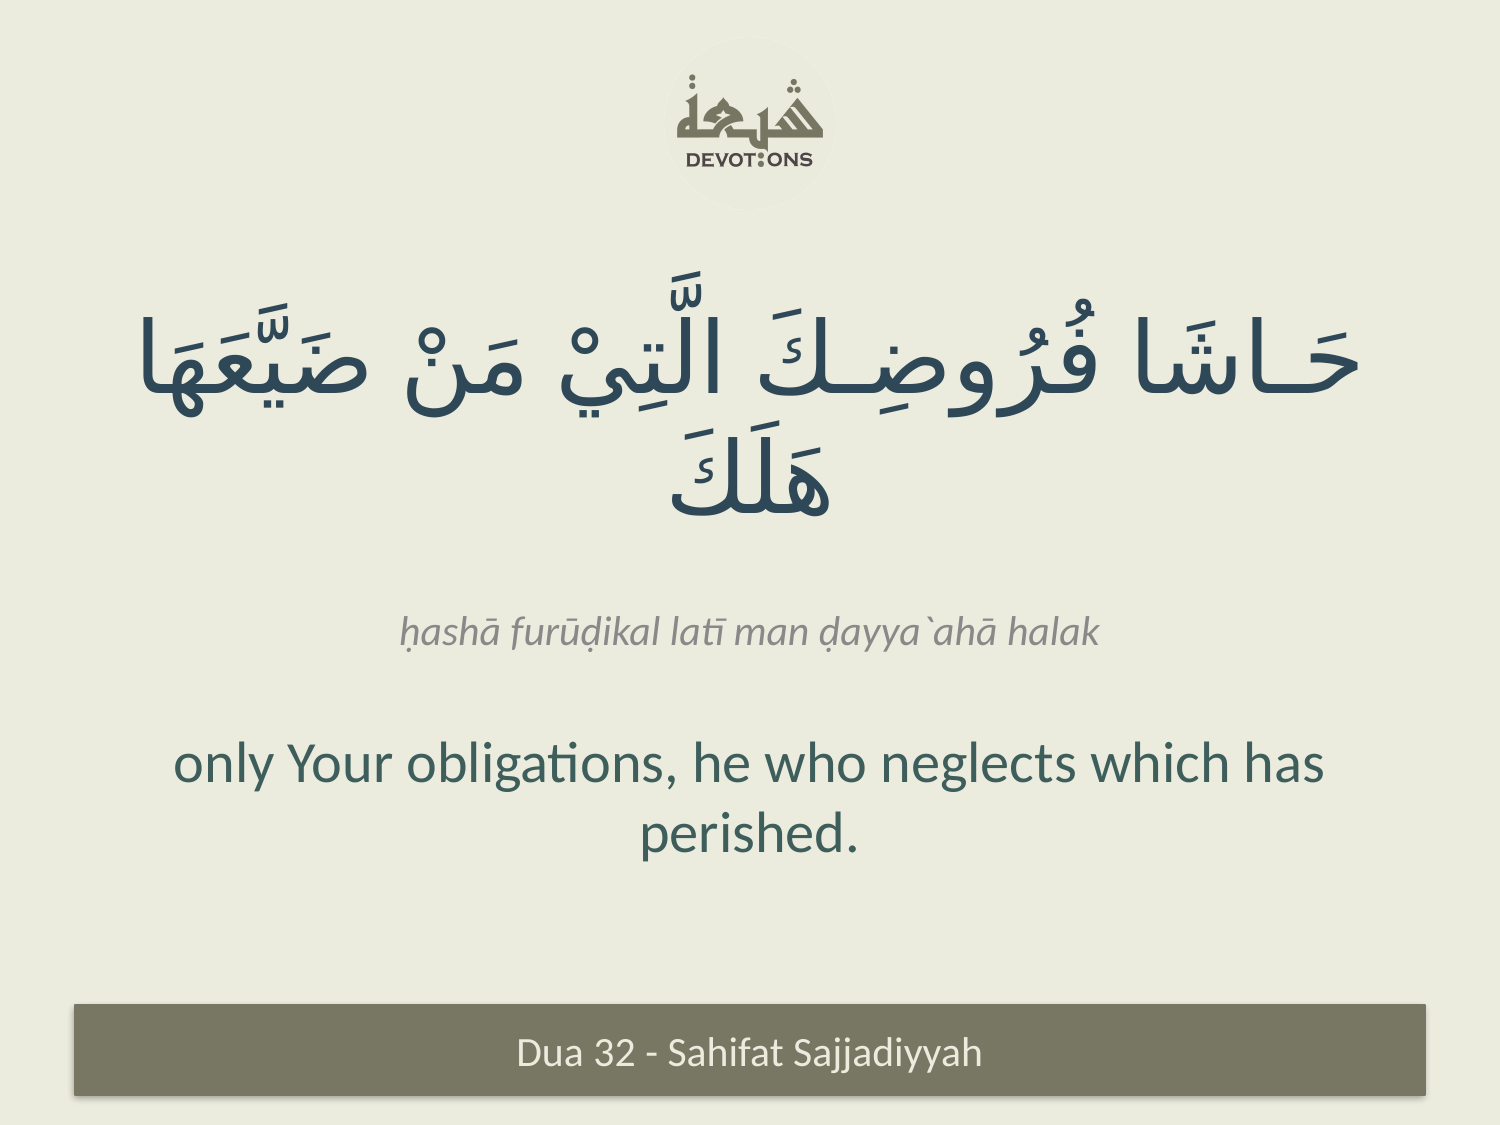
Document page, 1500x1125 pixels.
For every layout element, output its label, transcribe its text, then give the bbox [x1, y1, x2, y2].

text_box [74, 1004, 1426, 1096]
text_box حَـاشَا فُرُوضِـكَ الَّتِيْ مَنْ ضَيَّعَهَا هَلَكَ ḥashā furūḍikal latī man ḍayya`ahā halak only Your obligations, he who neglects which has perished. [74, 286, 1425, 871]
picture [656, 29, 844, 218]
text_box Dua 32 - Sahifat Sajjadiyyah [501, 1017, 999, 1083]
